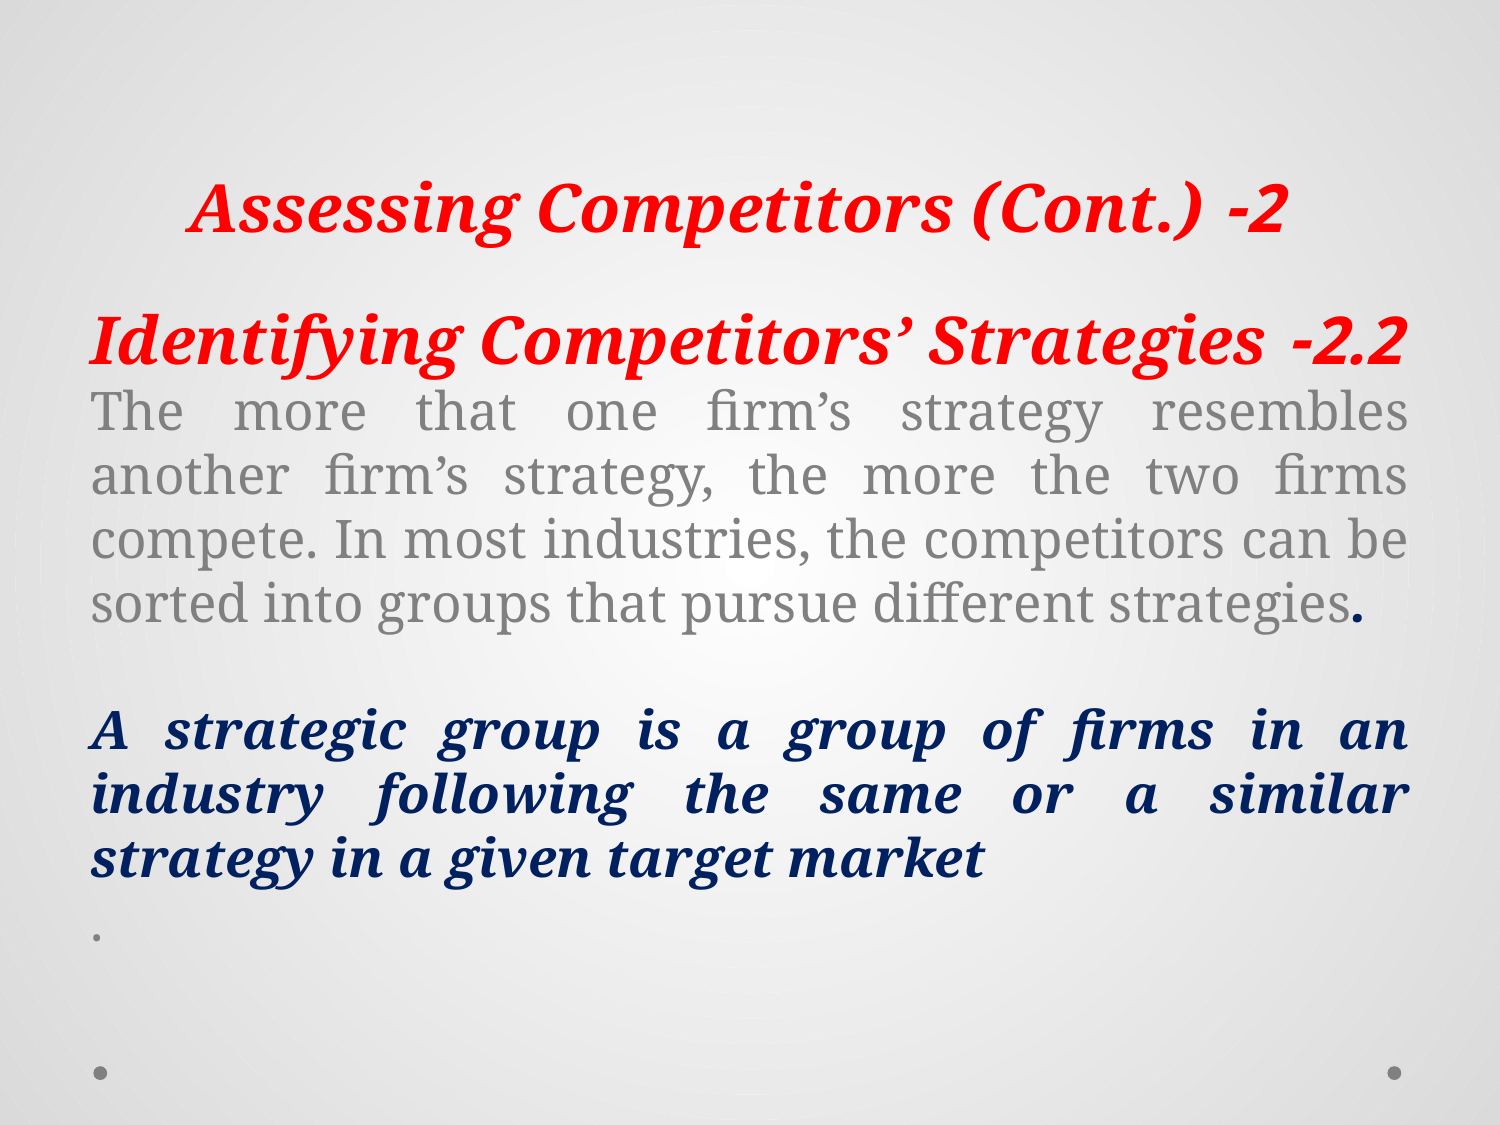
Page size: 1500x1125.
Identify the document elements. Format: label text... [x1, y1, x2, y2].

list 2.2- Identifying Competitors’ Strategies The more that one firm’s strategy resembles another firm’s strategy, the more the two firms compete. In most industries, the competitors can be sorted into groups that pursue different strategies. A strategic group is a group of firms in an industry following the same or a similar strategy in a given target market . [75, 290, 1425, 1005]
title 2- Assessing Competitors (Cont.) [75, 0, 1425, 263]
